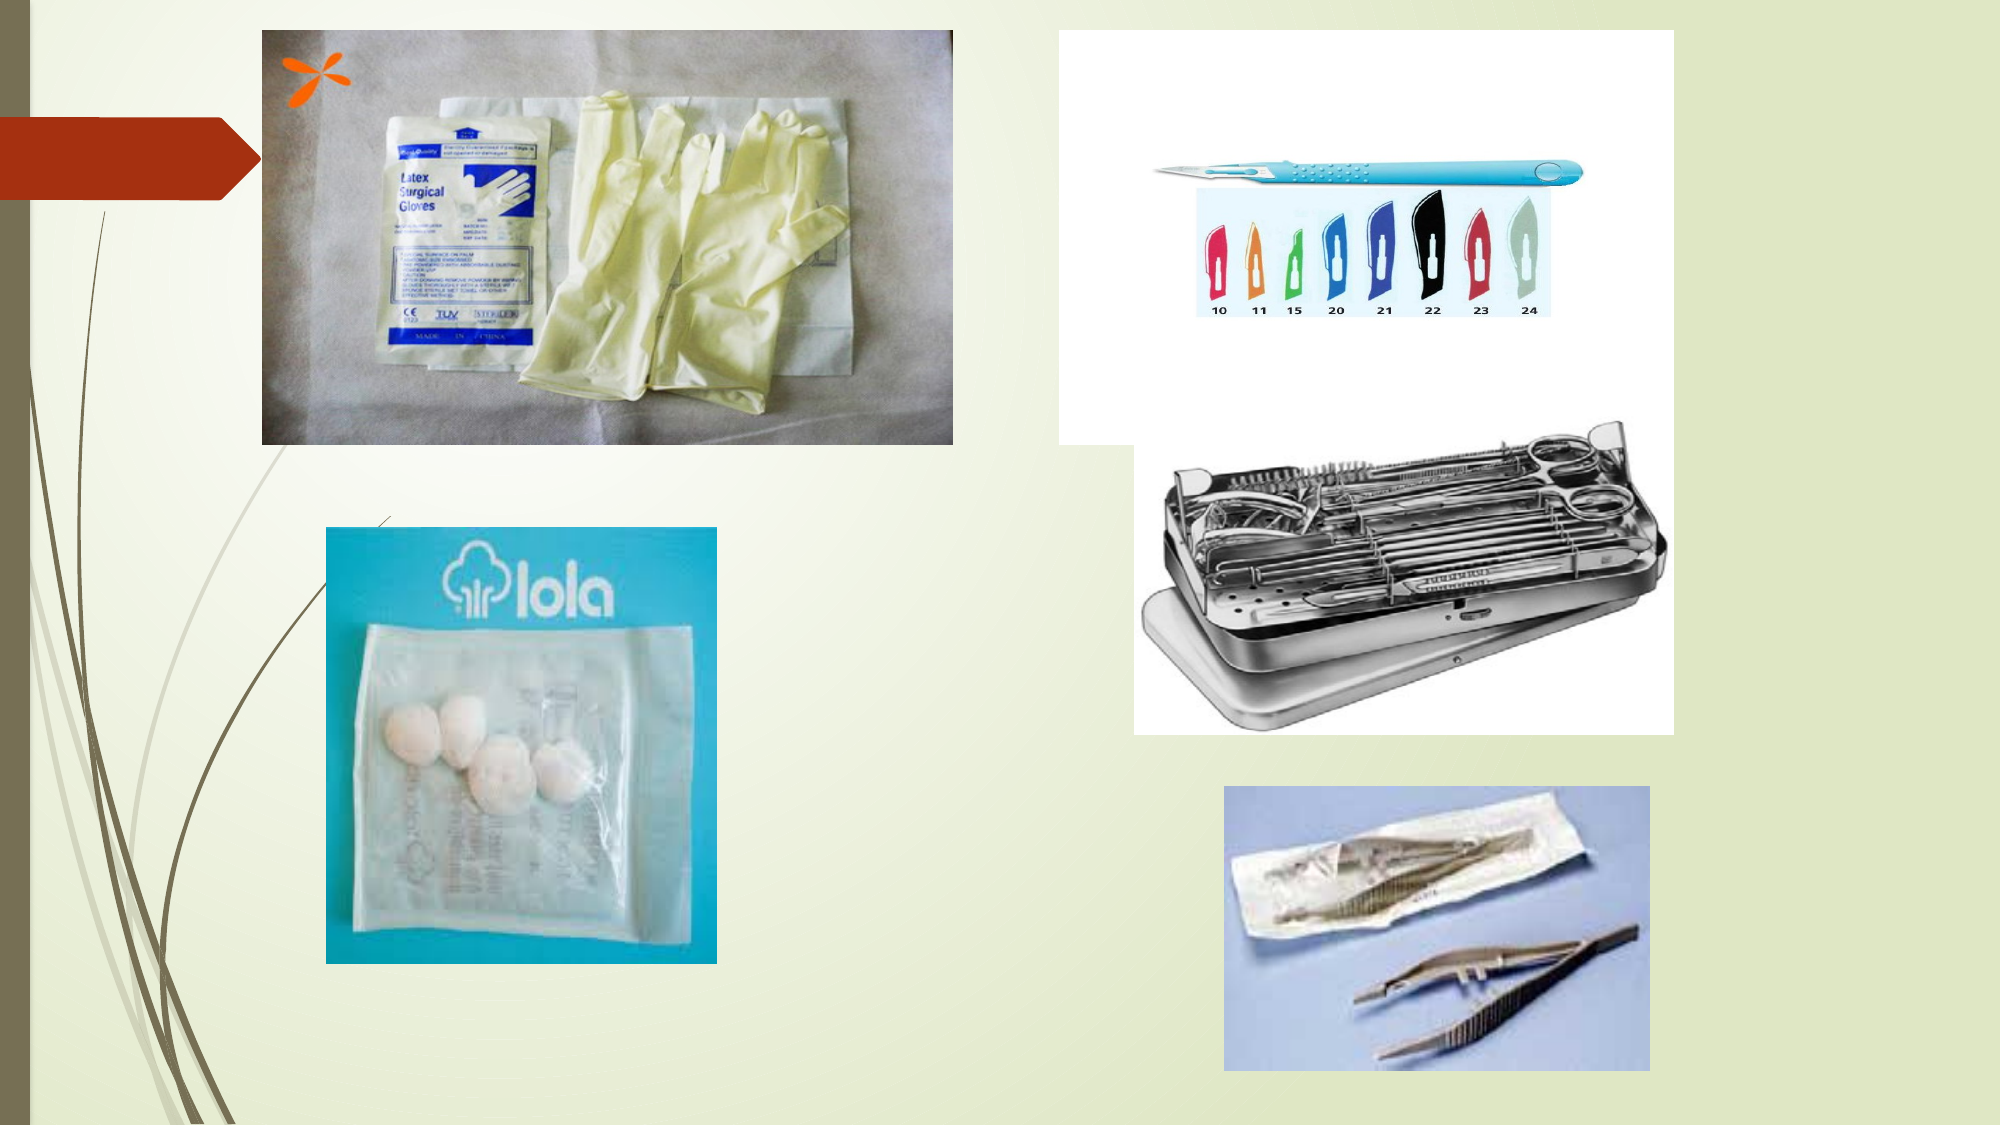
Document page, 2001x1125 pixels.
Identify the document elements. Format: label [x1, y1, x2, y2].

picture [1058, 30, 1674, 736]
picture [1224, 786, 1650, 1071]
picture [326, 526, 717, 964]
picture [262, 30, 954, 445]
